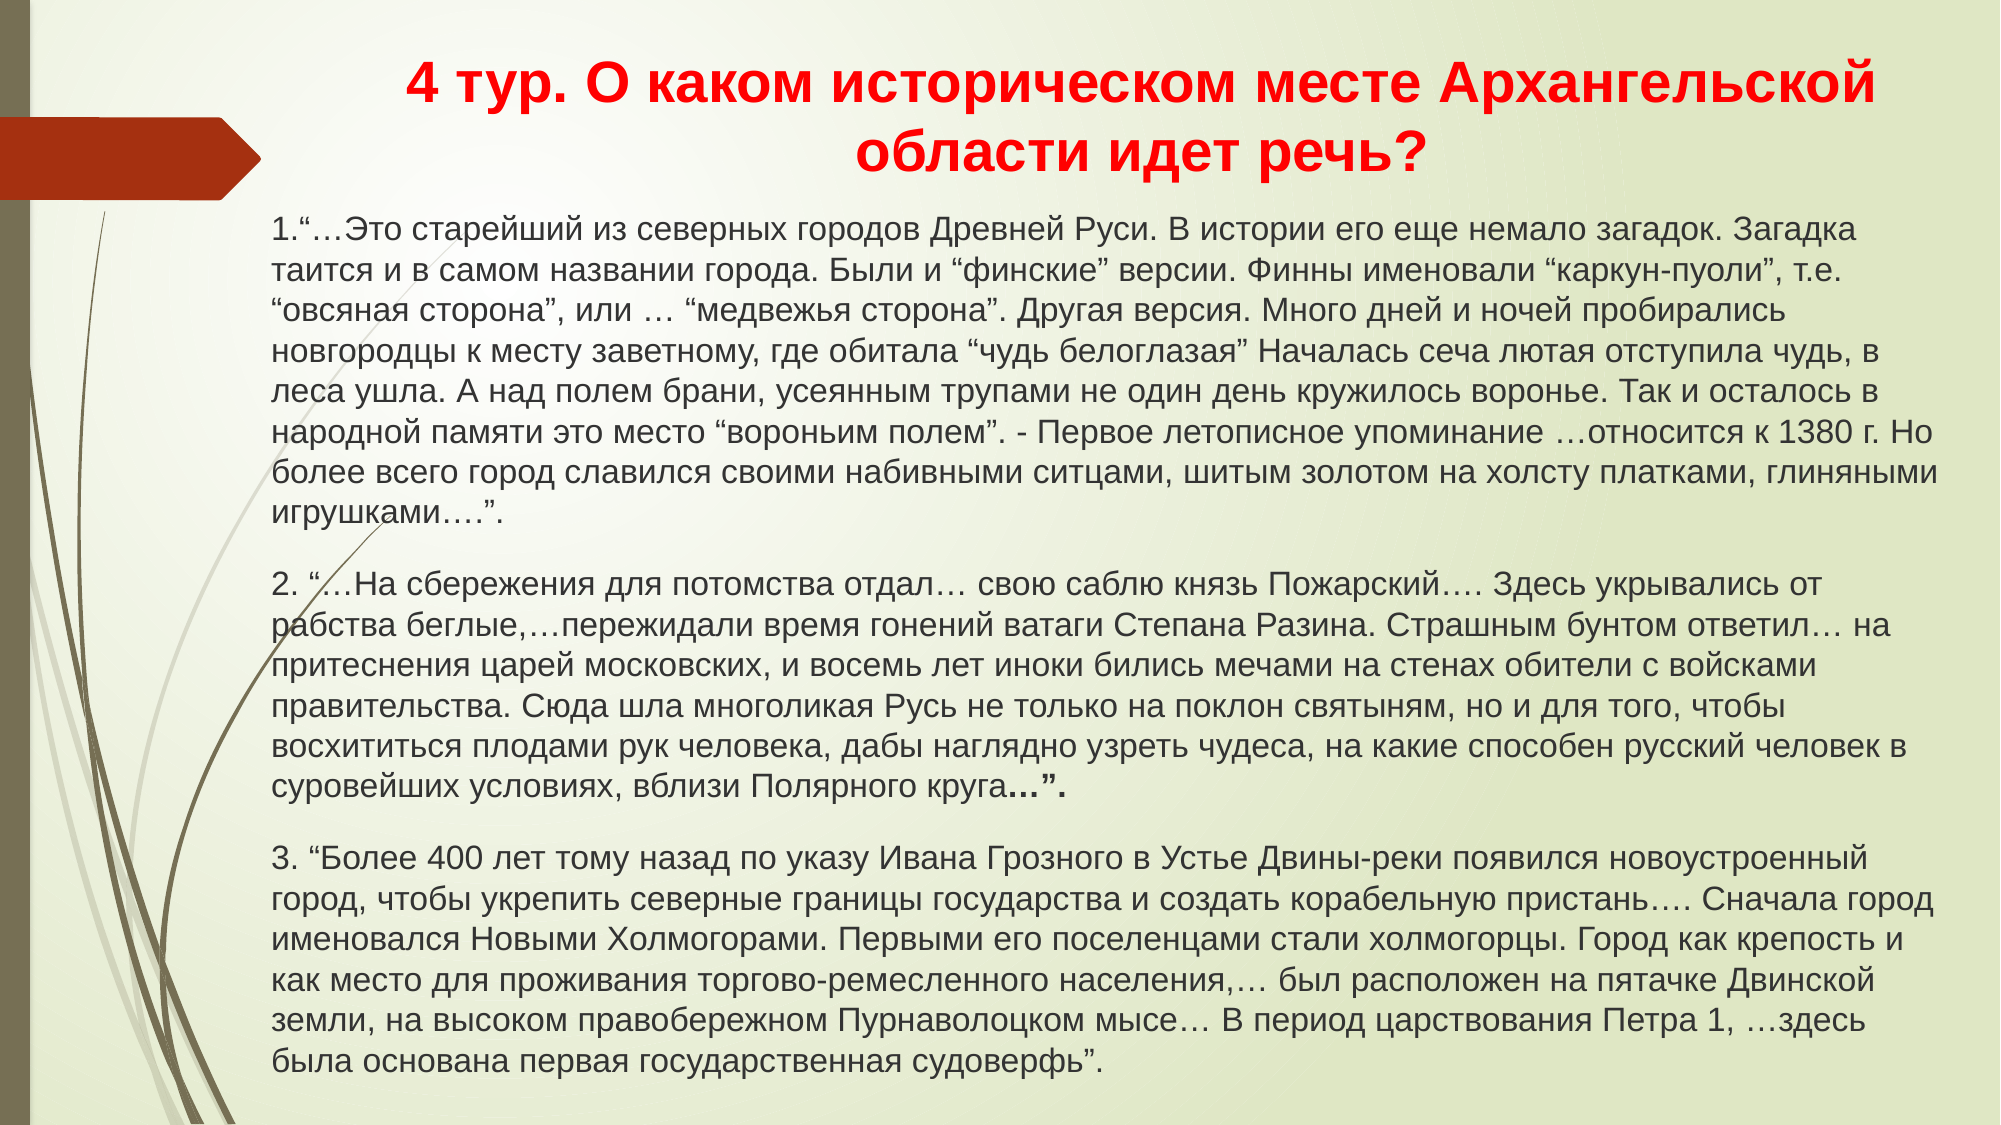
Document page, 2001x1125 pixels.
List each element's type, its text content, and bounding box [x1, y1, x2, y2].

list 1.“…Это старейший из северных городов Древней Руси. В истории его еще немало загадок. Загадка таится и в самом названии города. Были и “финские” версии. Финны именовали “каркун-пуоли”, т.е. “овсяная сторона”, или … “медвежья сторона”. Другая версия. Много дней и ночей пробирались новгородцы к месту заветному, где обитала “чудь белоглазая” Началась сеча лютая отступила чудь, в леса ушла. А над полем брани, усеянным трупами не один день кружилось воронье. Так и осталось в народной памяти это место “вороньим полем”. - Первое летописное упоминание …относится к 1380 г. Но более всего город славился своими набивными ситцами, шитым золотом на холсту платками, глиняными игрушками….”. 2. “…На сбережения для потомства отдал… свою саблю князь Пожарский…. Здесь укрывались от рабства беглые,…пережидали время гонений ватаги Степана Разина. Страшным бунтом ответил… на притеснения царей московских, и восемь лет иноки бились мечами на стенах обители с войсками правительства. Сюда шла многоликая Русь не только на поклон святыням, но и для того, чтобы восхититься плодами рук человека, дабы наглядно узреть чудеса, на какие способен русский человек в суровейших условиях, вблизи Полярного круга…”. 3. “Более 400 лет тому назад по указу Ивана Грозного в Устье Двины-реки появился новоустроенный город, чтобы укрепить северные границы государства и создать корабельную пристань…. Сначала город именовался Новыми Холмогорами. Первыми его поселенцами стали холмогорцы. Город как крепость и как место для проживания торгово-ремесленного населения,… был расположен на пятачке Двинской земли, на высоком правобережном Пурнаволоцком мысе… В период царствования Петра 1, …здесь была основана первая государственная судоверфь”. [255, 199, 1966, 1089]
title 4 тур. О каком историческом месте Архангельской области идет речь? [319, 36, 1966, 199]
